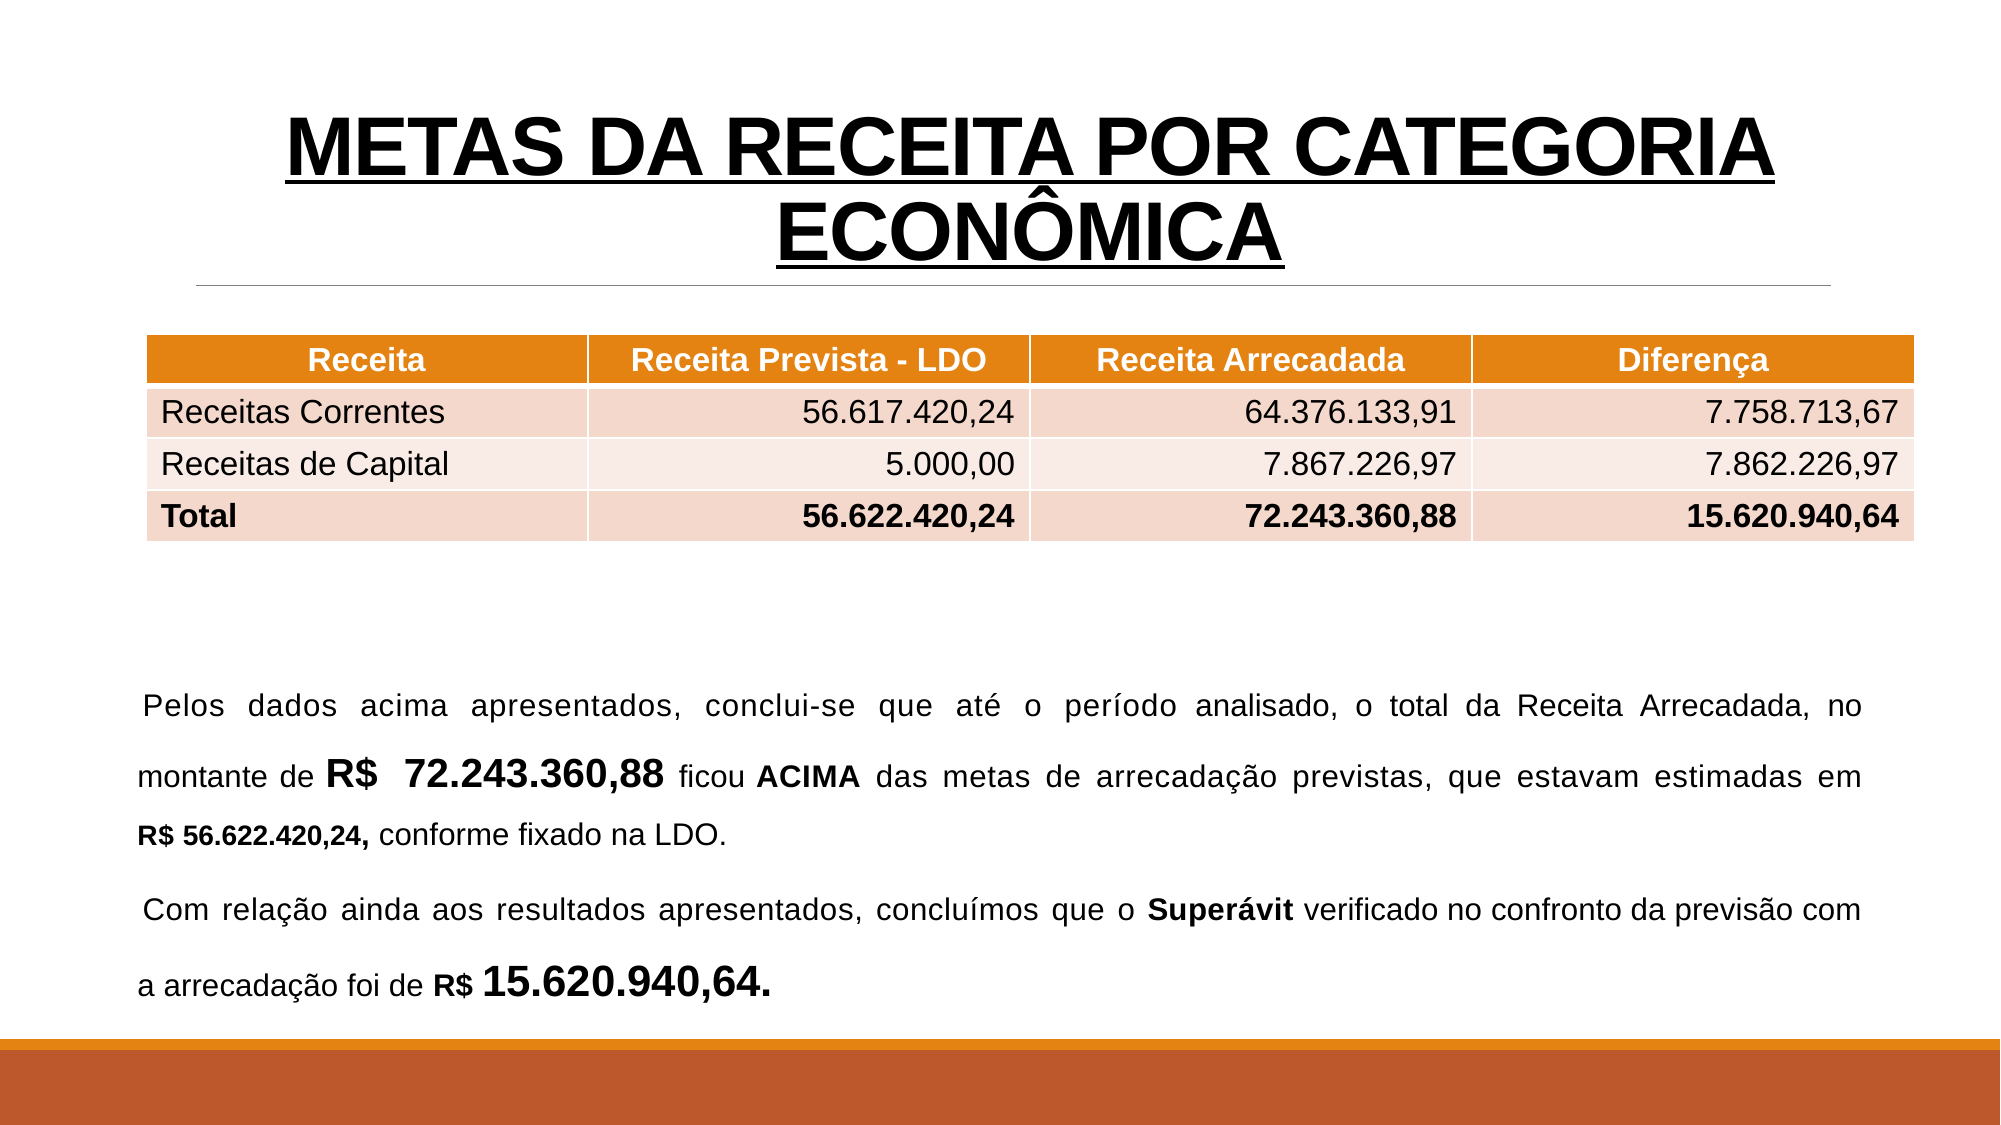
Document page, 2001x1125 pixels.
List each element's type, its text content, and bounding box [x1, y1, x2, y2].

table_cell Receitas de Capital [147, 439, 587, 489]
list Pelos dados acima apresentados, conclui-se que até o período analisado, o total da Receita Arrecadada, no montante de R$ 72.243.360,88 ficou ACIMA das metas de arrecadação previstas, que estavam estimadas em R$ 56.622.420,24, conforme fixado na LDO. Com relação ainda aos resultados apresentados, concluímos que o Superávit verificado no confronto da previsão com a arrecadação foi de R$ 15.620.940,64. [137, 658, 1863, 1014]
table_cell Total [147, 491, 587, 541]
table_header Receita Prevista - LDO [589, 335, 1029, 383]
table_cell 56.622.420,24 [589, 491, 1029, 541]
table_header Diferença [1473, 335, 1914, 383]
table_cell 5.000,00 [589, 439, 1029, 489]
table_cell 72.243.360,88 [1031, 491, 1471, 541]
table_cell 7.758.713,67 [1473, 389, 1914, 437]
title METAS DA RECEITA POR CATEGORIA ECONÔMICA [145, 47, 1915, 285]
table_cell 64.376.133,91 [1031, 389, 1471, 437]
table_cell 56.617.420,24 [589, 389, 1029, 437]
table_cell Receitas Correntes [147, 389, 587, 437]
table_cell 7.862.226,97 [1473, 439, 1914, 489]
table_cell 15.620.940,64 [1473, 491, 1914, 541]
table_header Receita [147, 335, 587, 383]
table_header Receita Arrecadada [1031, 335, 1471, 383]
table_cell 7.867.226,97 [1031, 439, 1471, 489]
